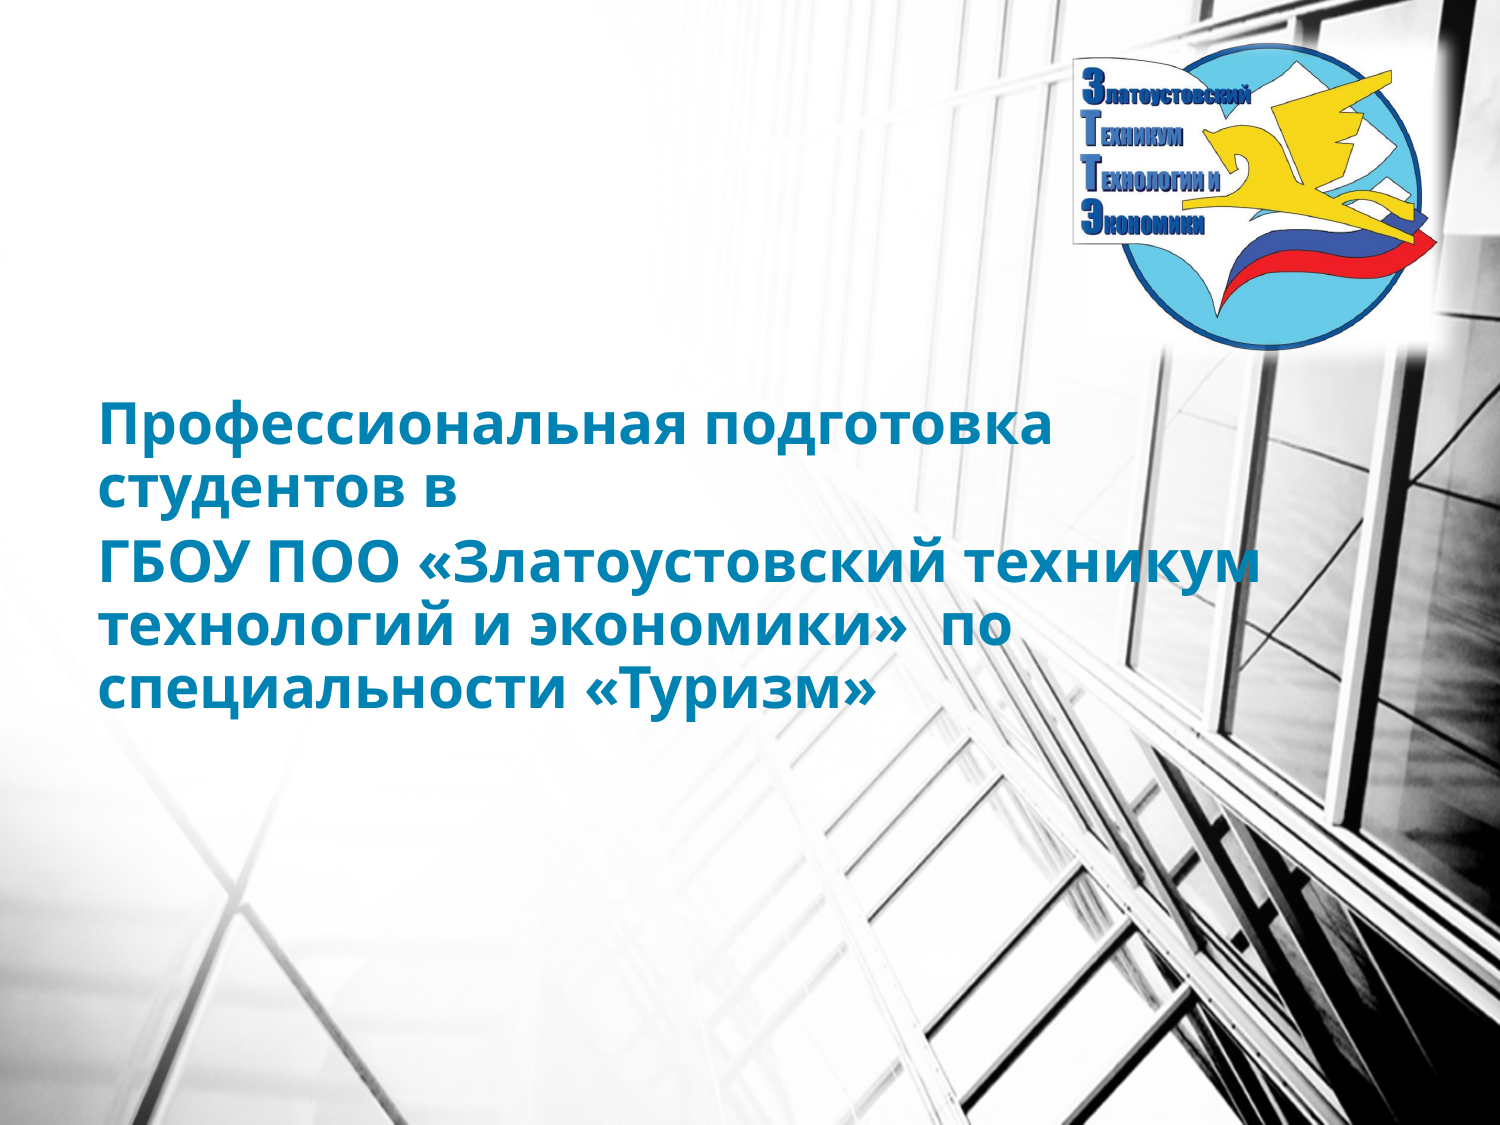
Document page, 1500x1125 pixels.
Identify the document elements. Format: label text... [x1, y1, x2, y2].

picture [0, 0, 1500, 1125]
title [152, 257, 1430, 598]
subtitle Профессиональная подготовка студентов в ГБОУ ПОО «Златоустовский техникум технологий и экономики» по специальности «Туризм» [82, 386, 1348, 832]
